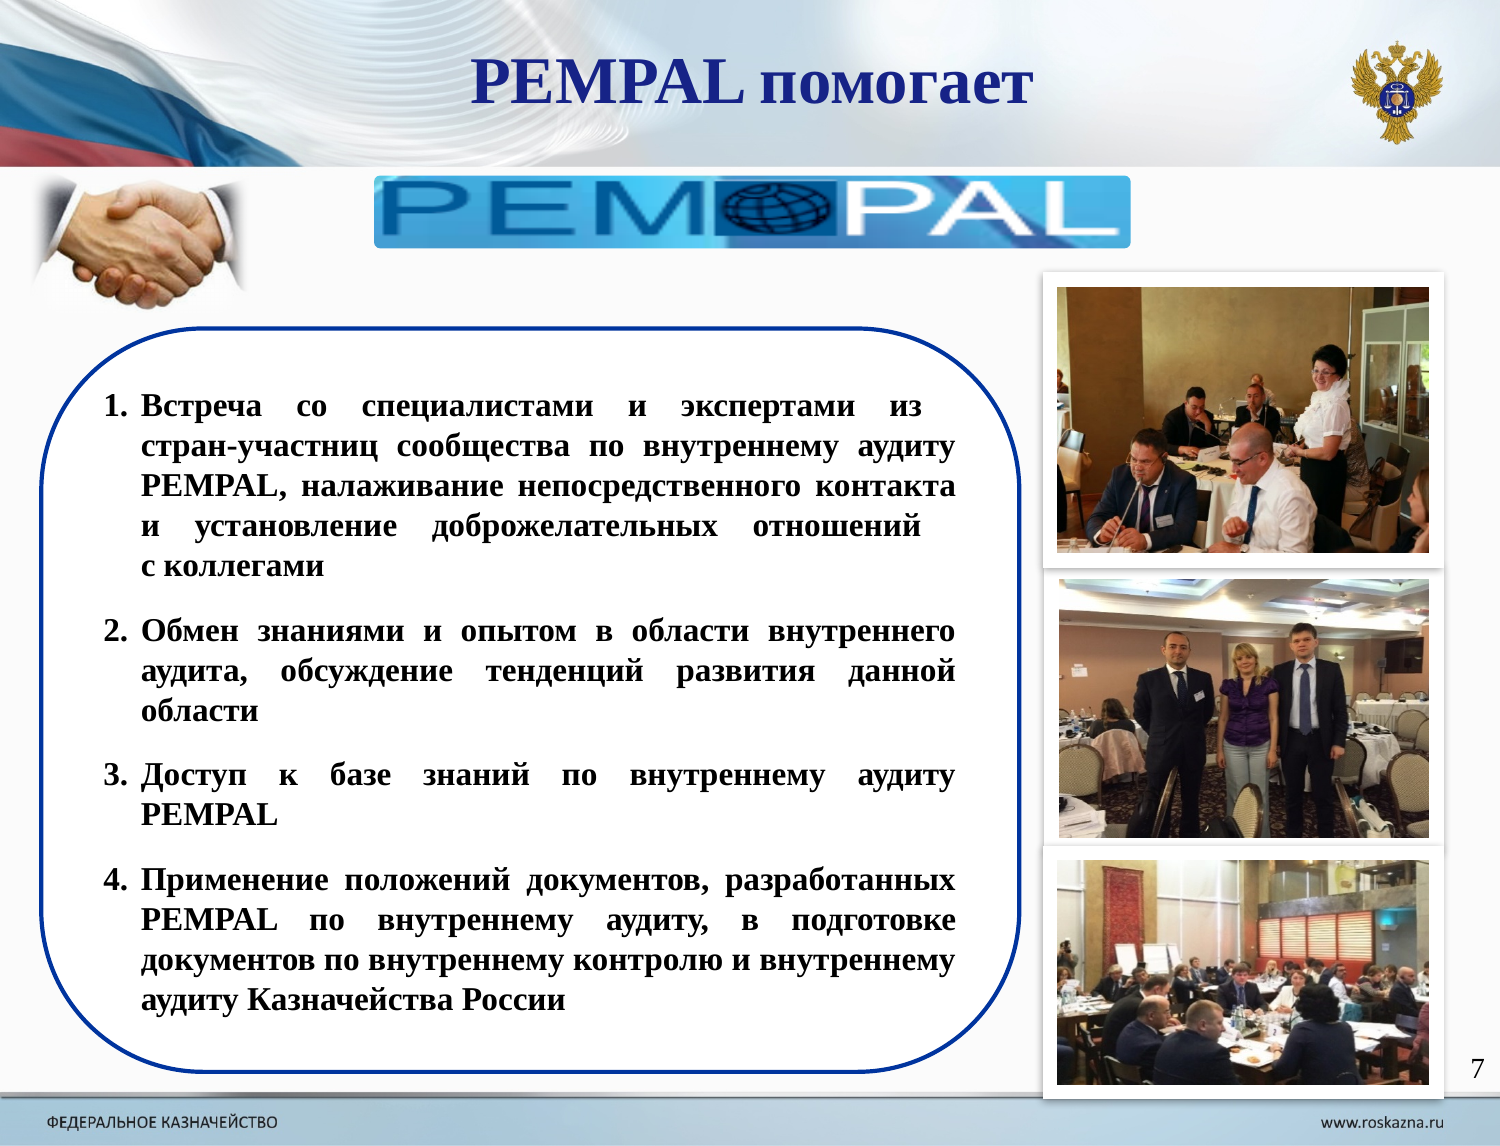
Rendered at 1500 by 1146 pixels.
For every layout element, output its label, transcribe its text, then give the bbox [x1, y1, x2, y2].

text_box 7 [1429, 1042, 1500, 1122]
picture [0, 0, 1500, 1146]
picture [1056, 859, 1430, 1085]
picture [1056, 286, 1430, 554]
text_box PEMPAL помогает [79, 29, 1426, 125]
text_box Встреча со специалистами и экспертами из стран-участниц сообщества по внутреннему аудиту PEMPAL, налаживание непосредственного контакта и установление доброжелательных отношений с коллегами Обмен знаниями и опытом в области внутреннего аудита, обсуждение тенденций развития данной области Доступ к базе знаний по внутреннему аудиту PEMPAL Применение положений документов, разработанных PEMPAL по внутреннему аудиту, в подготовке документов по внутреннему контролю и внутреннему аудиту Казначейства России [39, 326, 1022, 1074]
picture [1058, 578, 1430, 839]
